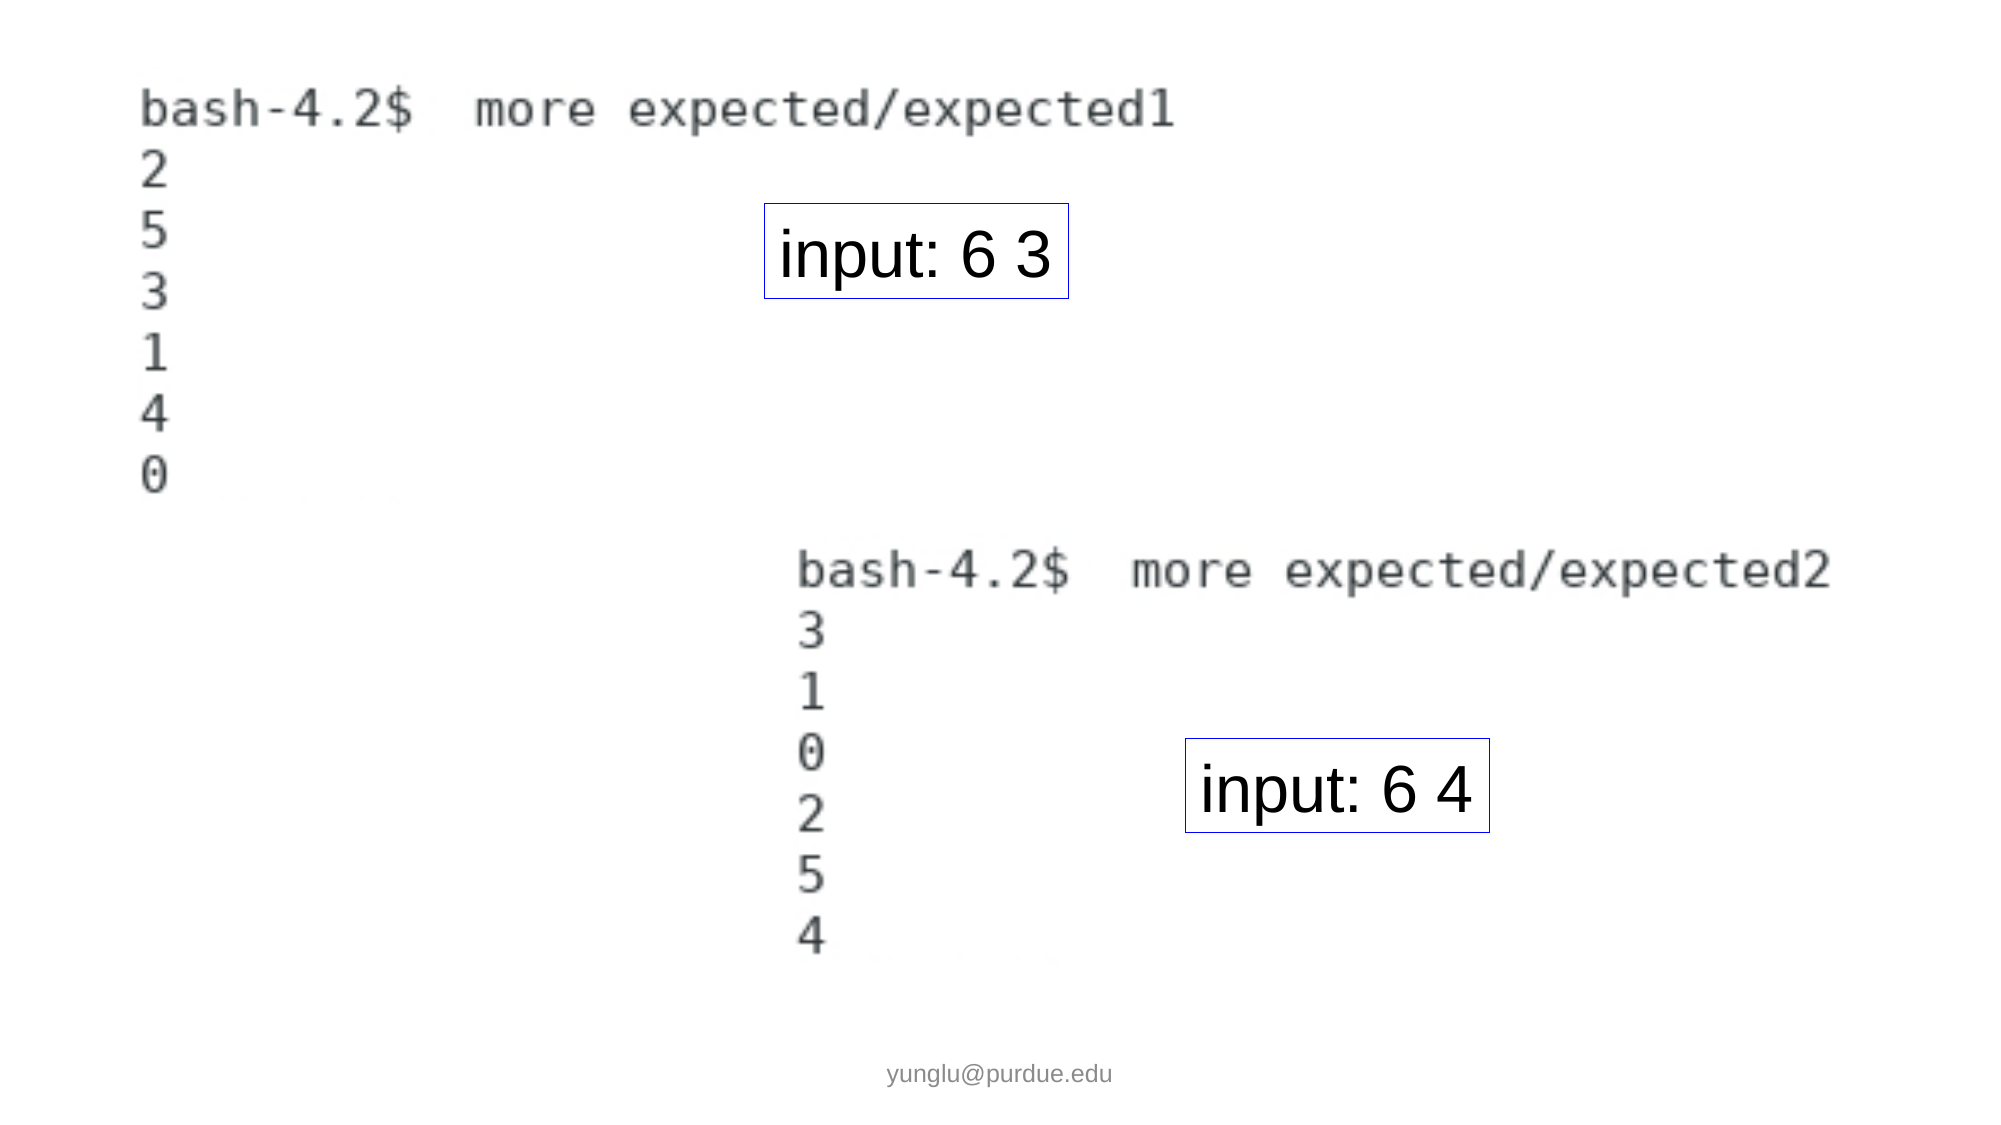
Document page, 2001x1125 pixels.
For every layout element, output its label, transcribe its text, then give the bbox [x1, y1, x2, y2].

picture [793, 534, 1881, 965]
picture [137, 66, 1215, 504]
footer yunglu@purdue.edu [662, 1042, 1338, 1103]
